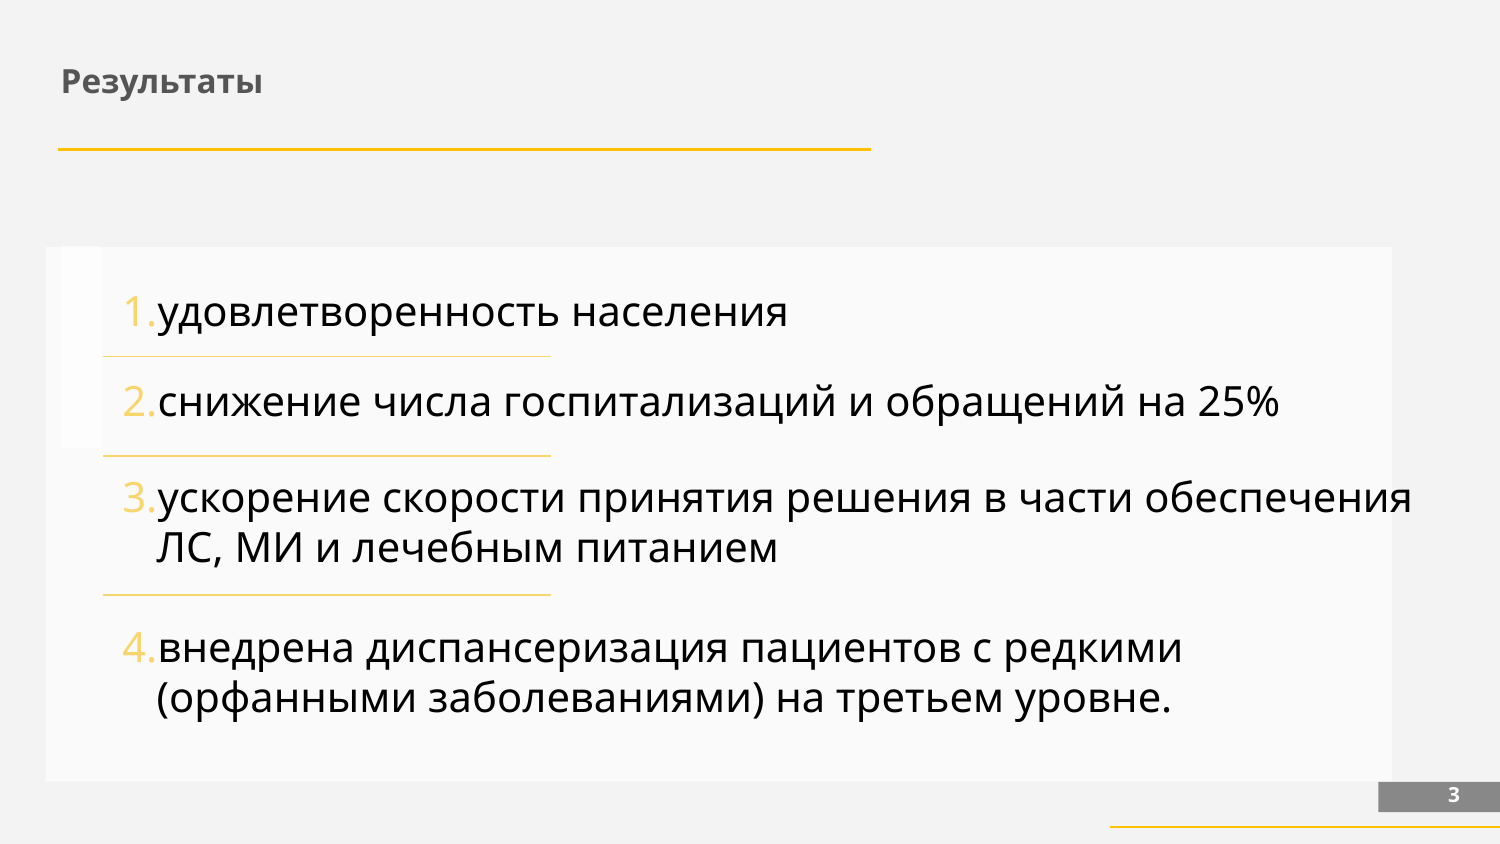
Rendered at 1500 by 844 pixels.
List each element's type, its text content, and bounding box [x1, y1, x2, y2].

text_box 3 [1433, 776, 1500, 812]
picture [0, 0, 1500, 844]
text_box Результаты [45, 27, 1462, 133]
text_box удовлетворенность населения снижение числа госпитализаций и обращений на 25% ускорение скорости принятия решения в части обеспечения ЛС, МИ и лечебным питанием внедрена диспансеризация пациентов с редкими (орфанными заболеваниями) на третьем уровне. [111, 204, 1429, 725]
text_box [1378, 781, 1500, 813]
text_box [45, 246, 1393, 782]
